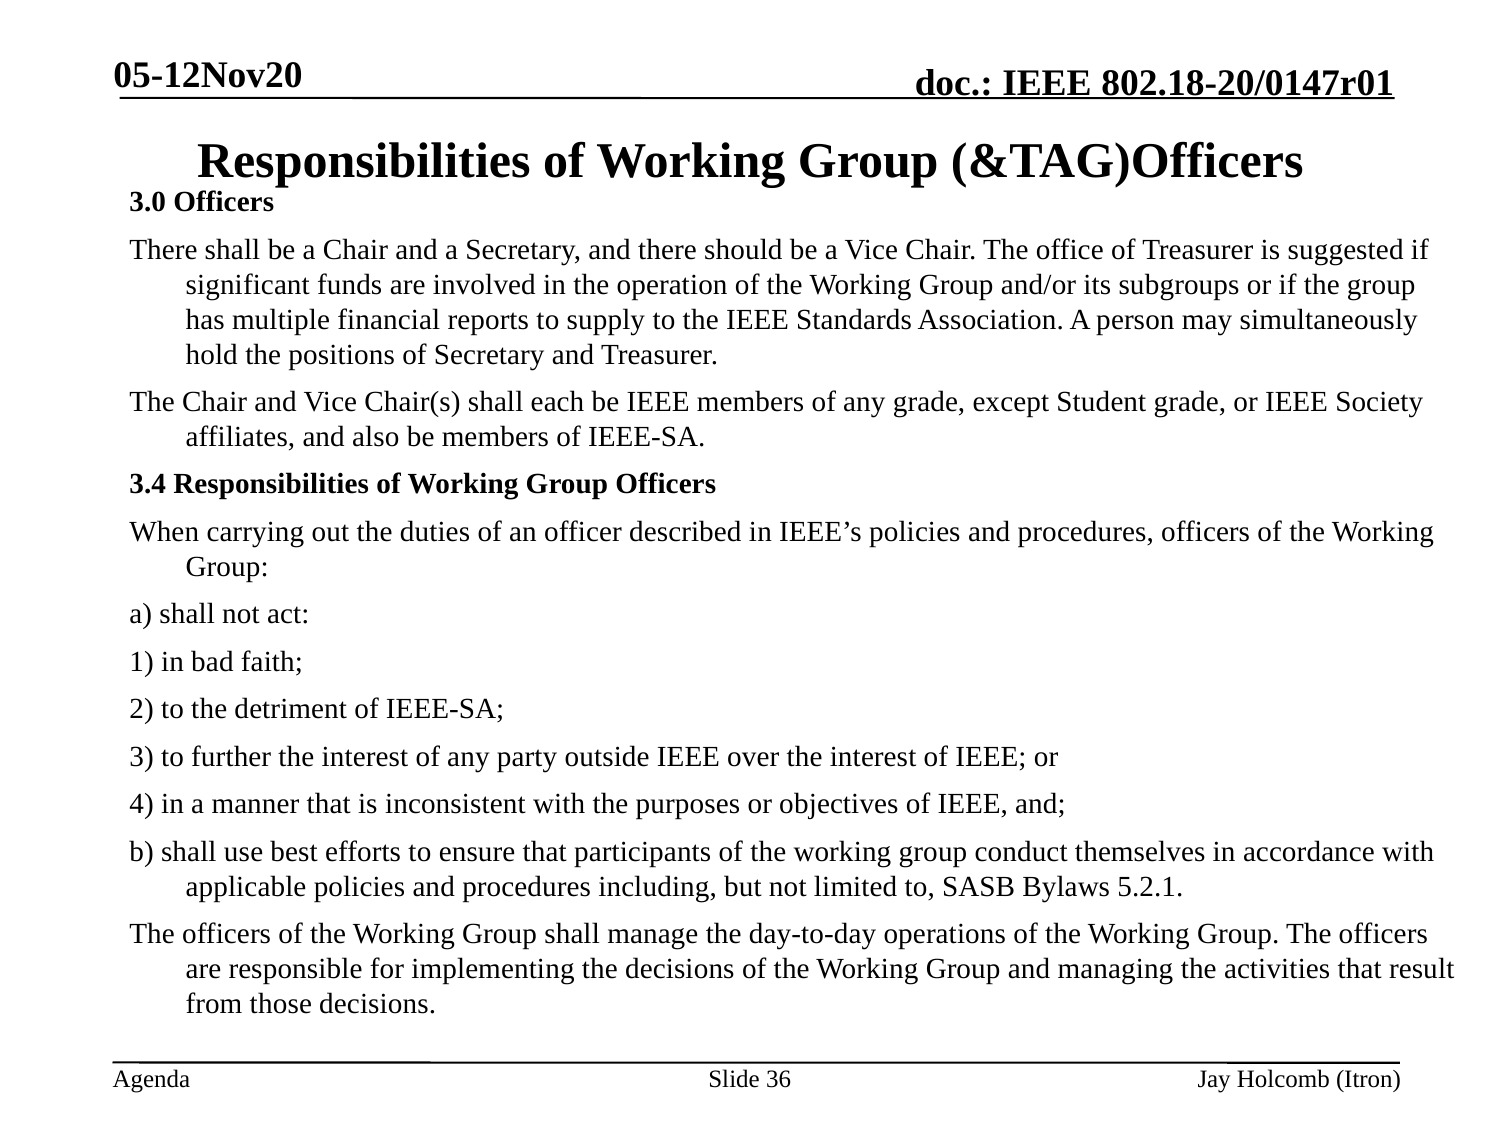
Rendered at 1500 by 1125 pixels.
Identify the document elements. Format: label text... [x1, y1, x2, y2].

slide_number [113, 49, 476, 96]
footer Jay Holcomb (Itron) [878, 1061, 1402, 1093]
list 3.0 Officers There shall be a Chair and a Secretary, and there should be a Vice Chair. The office of Treasurer is suggested if significant funds are involved in the operation of the Working Group and/or its subgroups or if the group has multiple financial reports to supply to the IEEE Standards Association. A person may simultaneously hold the positions of Secretary and Treasurer. The Chair and Vice Chair(s) shall each be IEEE members of any grade, except Student grade, or IEEE Society affiliates, and also be members of IEEE-SA. 3.4 Responsibilities of Working Group Officers When carrying out the duties of an officer described in IEEE’s policies and procedures, officers of the Working Group: a) shall not act: 1) in bad faith; 2) to the detriment of IEEE-SA; 3) to further the interest of any party outside IEEE over the interest of IEEE; or 4) in a manner that is inconsistent with the purposes or objectives of IEEE, and; b) shall use best efforts to ensure that participants of the working group conduct themselves in accordance with applicable policies and procedures including, but not limited to, SASB Bylaws 5.2.1. The officers of the Working Group shall manage the day-to-day operations of the Working Group. The officers are responsible for implementing the decisions of the Working Group and managing the activities that result from those decisions. [114, 174, 1476, 850]
title Responsibilities of Working Group (&TAG)Officers [113, 101, 1389, 213]
slide_number Slide 36 [699, 1061, 800, 1123]
